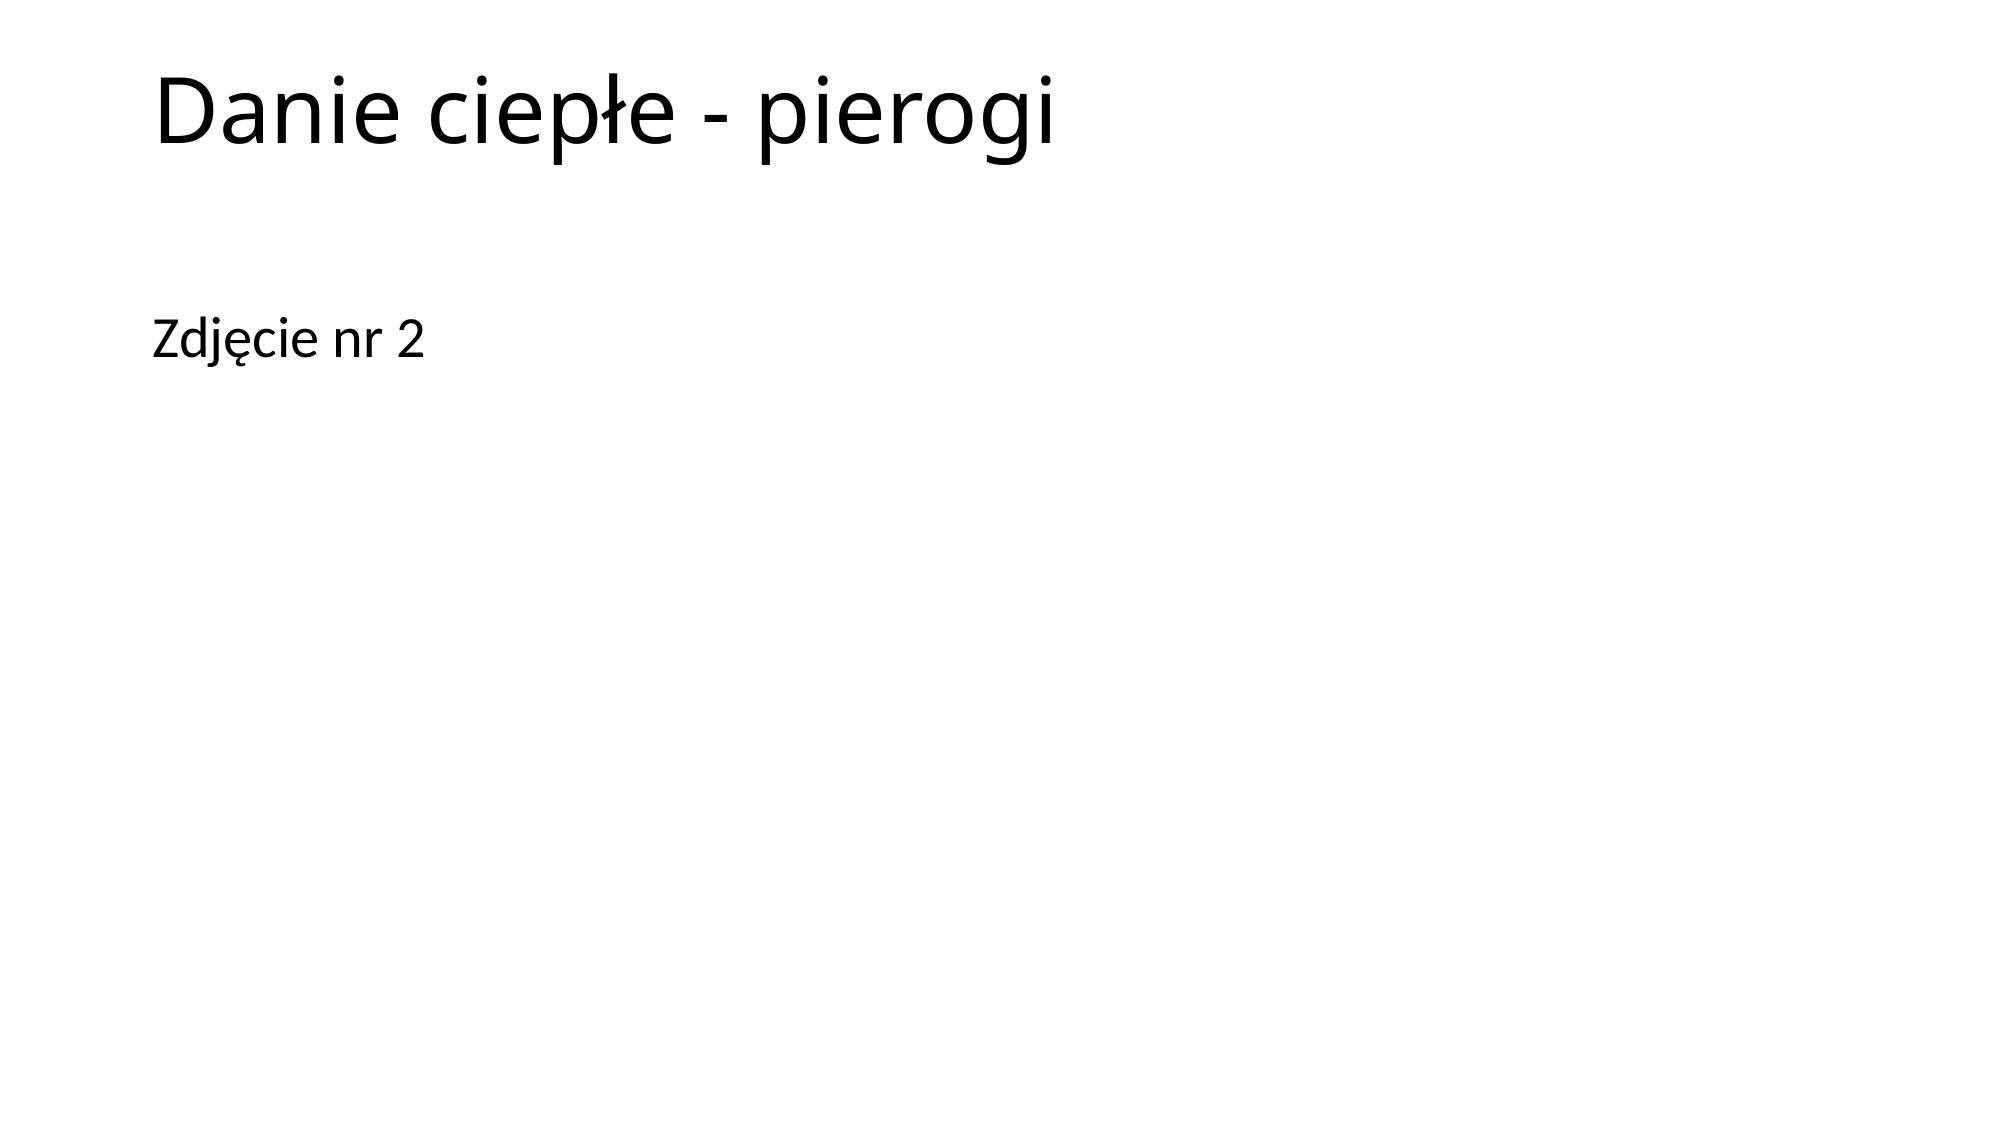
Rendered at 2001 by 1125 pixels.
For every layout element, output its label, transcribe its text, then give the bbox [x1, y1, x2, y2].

title Danie ciepłe - pierogi [137, 59, 1863, 278]
list Zdjęcie nr 2 [137, 299, 1863, 1014]
